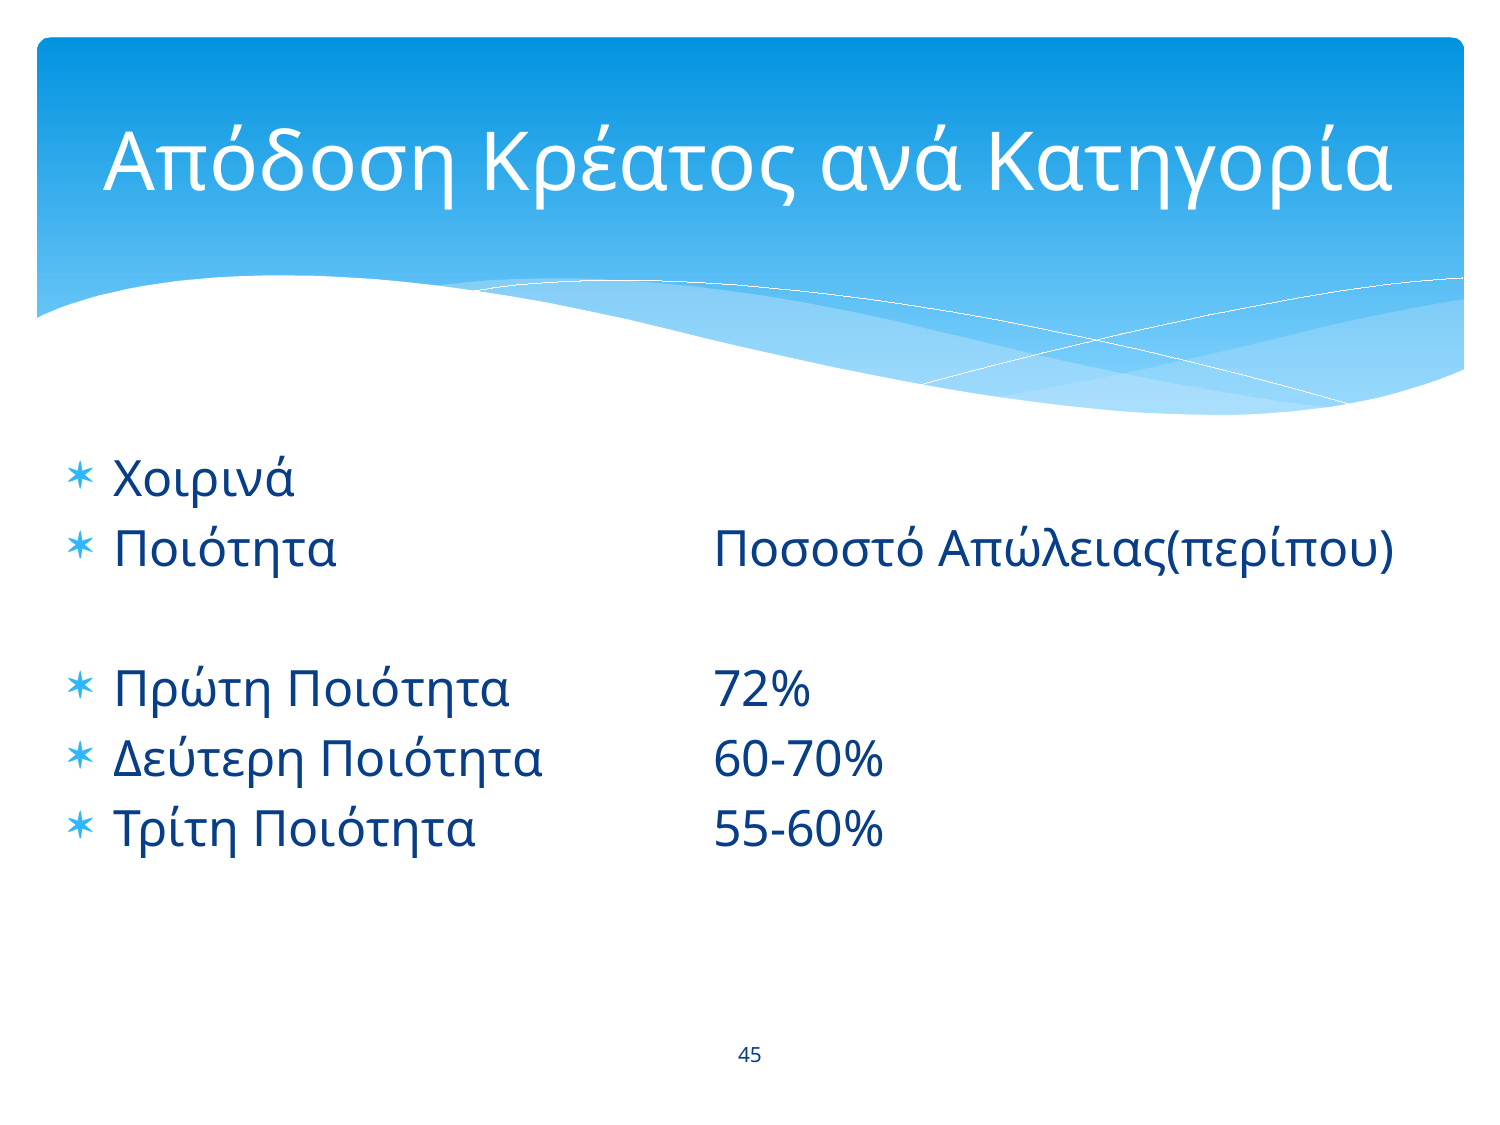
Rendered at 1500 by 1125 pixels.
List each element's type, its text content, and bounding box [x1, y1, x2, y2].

slide_number 45 [654, 1025, 846, 1086]
title Απόδοση Κρέατος ανά Κατηγορία [75, 55, 1425, 261]
list Χοιρινά Ποιότητα Ποσοστό Απώλειας(περίπου) Πρώτη Ποιότητα 72% Δεύτερη Ποιότητα 60-70% Τρίτη Ποιότητα 55-60% [53, 438, 1447, 1005]
